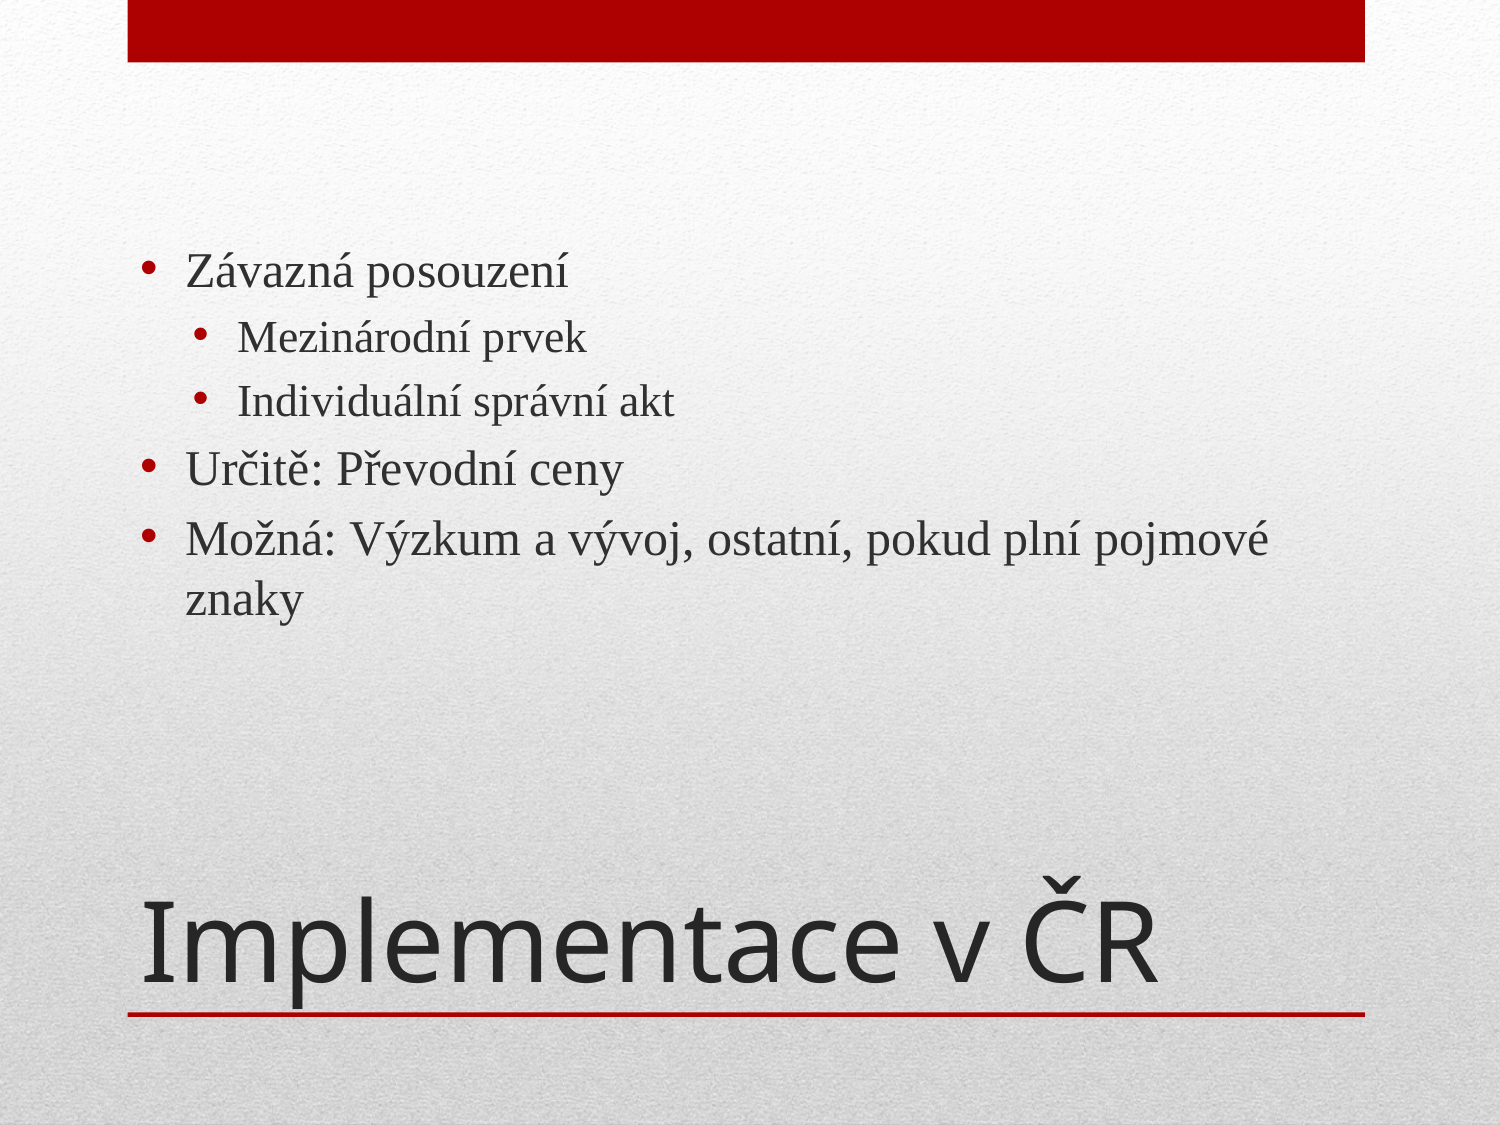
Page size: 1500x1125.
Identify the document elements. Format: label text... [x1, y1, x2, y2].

list Závazná posouzení Mezinárodní prvek Individuální správní akt Určitě: Převodní ceny Možná: Výzkum a vývoj, ostatní, pokud plní pojmové znaky [125, 112, 1363, 750]
title Implementace v ČR [125, 750, 1238, 1013]
